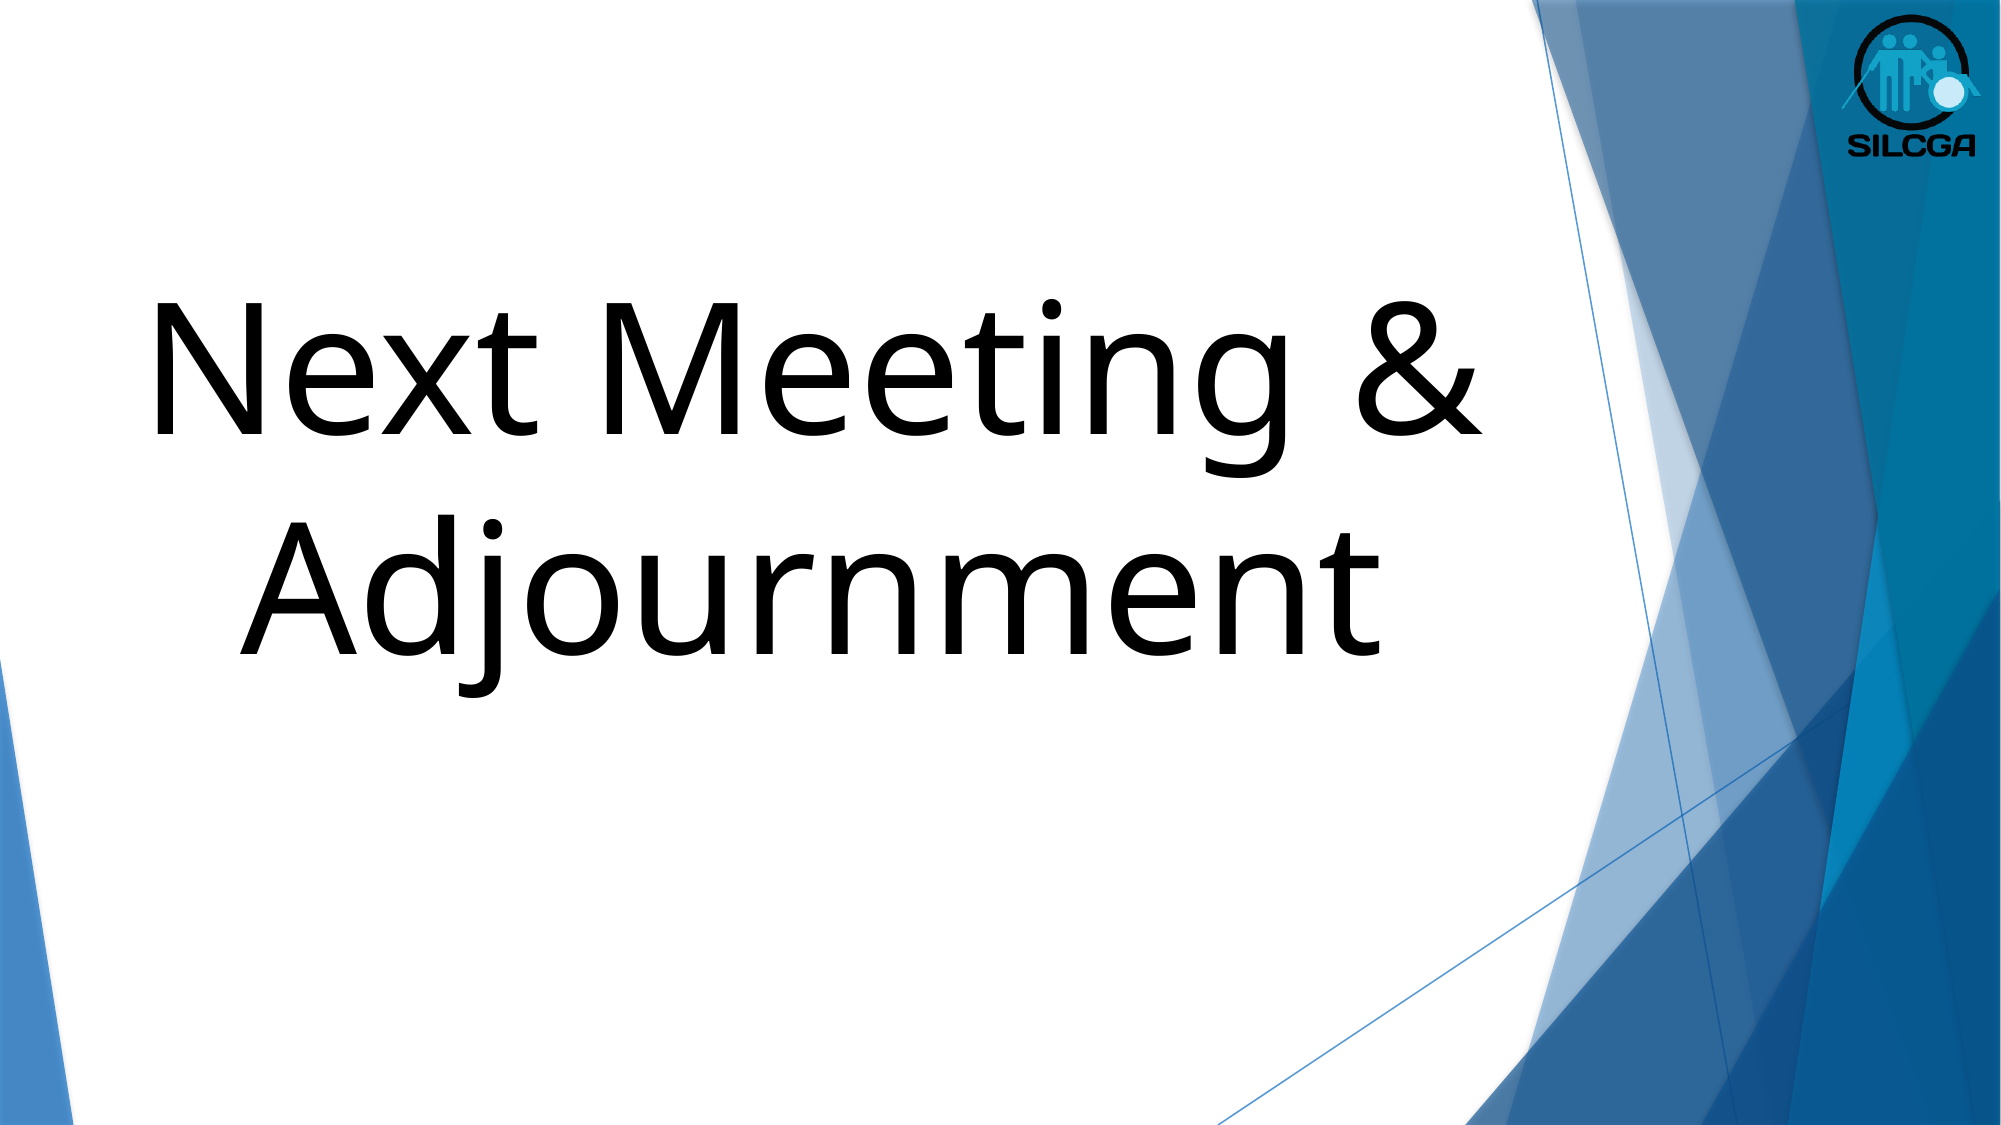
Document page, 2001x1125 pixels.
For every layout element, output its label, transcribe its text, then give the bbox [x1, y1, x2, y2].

title Next Meeting & Adjournment [28, 243, 1597, 375]
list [1839, 14, 1983, 165]
